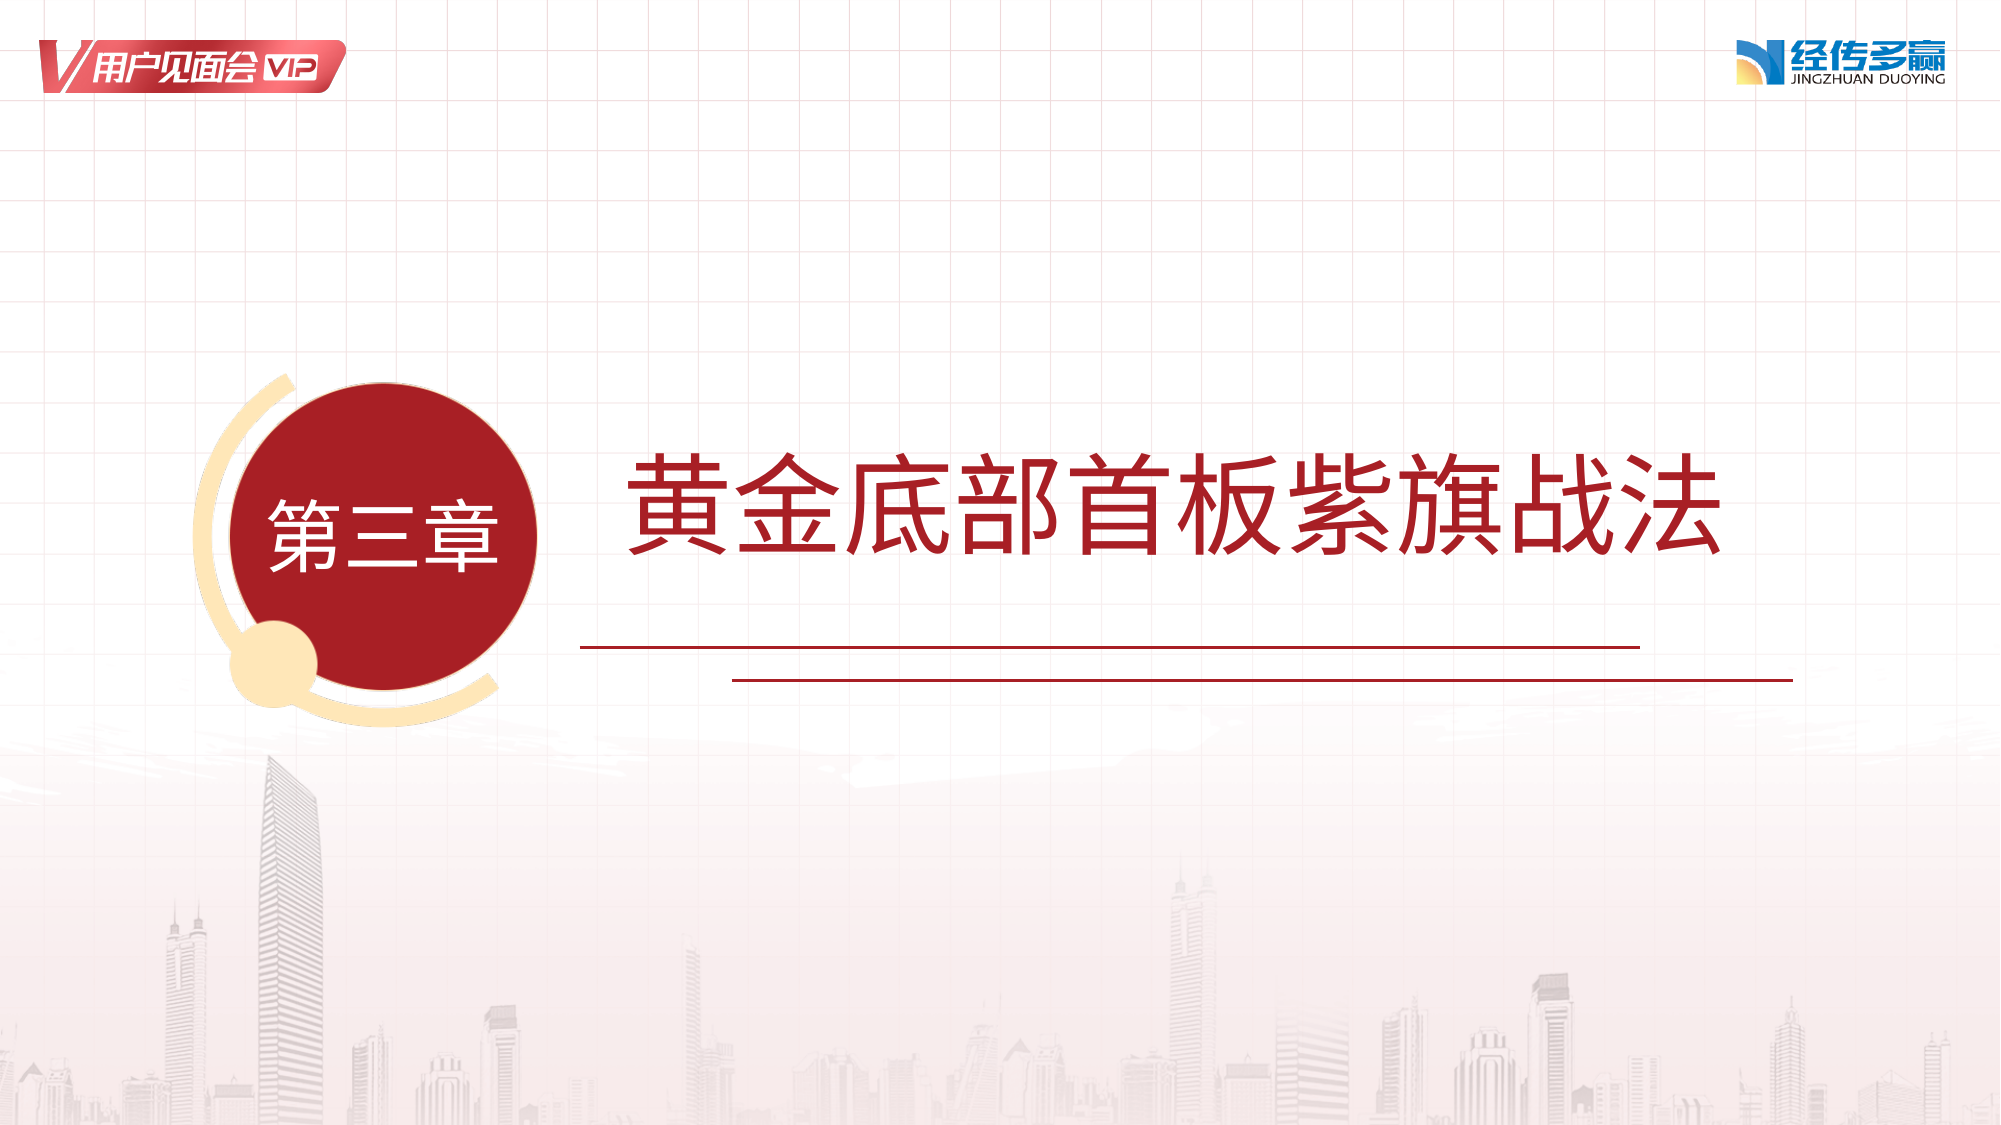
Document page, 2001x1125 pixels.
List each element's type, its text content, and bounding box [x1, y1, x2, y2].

text_box 黄金底部首板紫旗战法 [607, 428, 2000, 577]
picture [0, 0, 2000, 1125]
